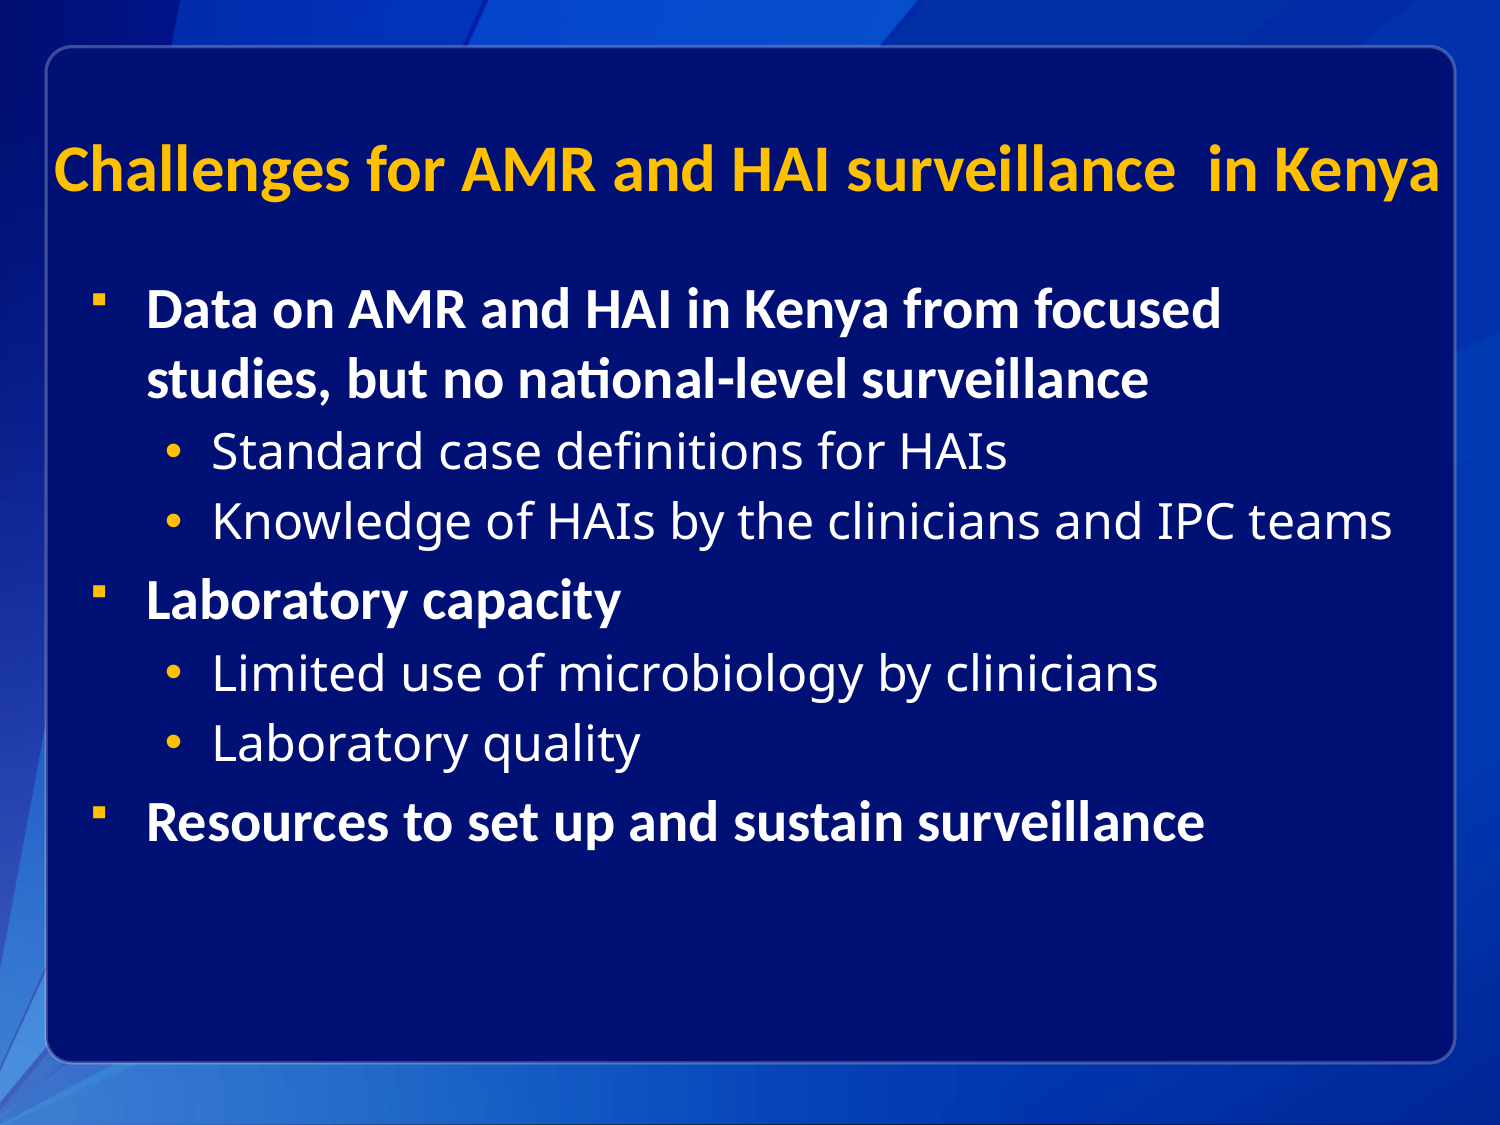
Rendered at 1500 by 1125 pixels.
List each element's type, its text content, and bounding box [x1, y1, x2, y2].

title Challenges for AMR and HAI surveillance in Kenya [37, 68, 1460, 213]
picture [0, 0, 1500, 1125]
list Data on AMR and HAI in Kenya from focused studies, but no national-level surveillance Standard case definitions for HAIs Knowledge of HAIs by the clinicians and IPC teams Laboratory capacity Limited use of microbiology by clinicians Laboratory quality Resources to set up and sustain surveillance [75, 262, 1425, 950]
